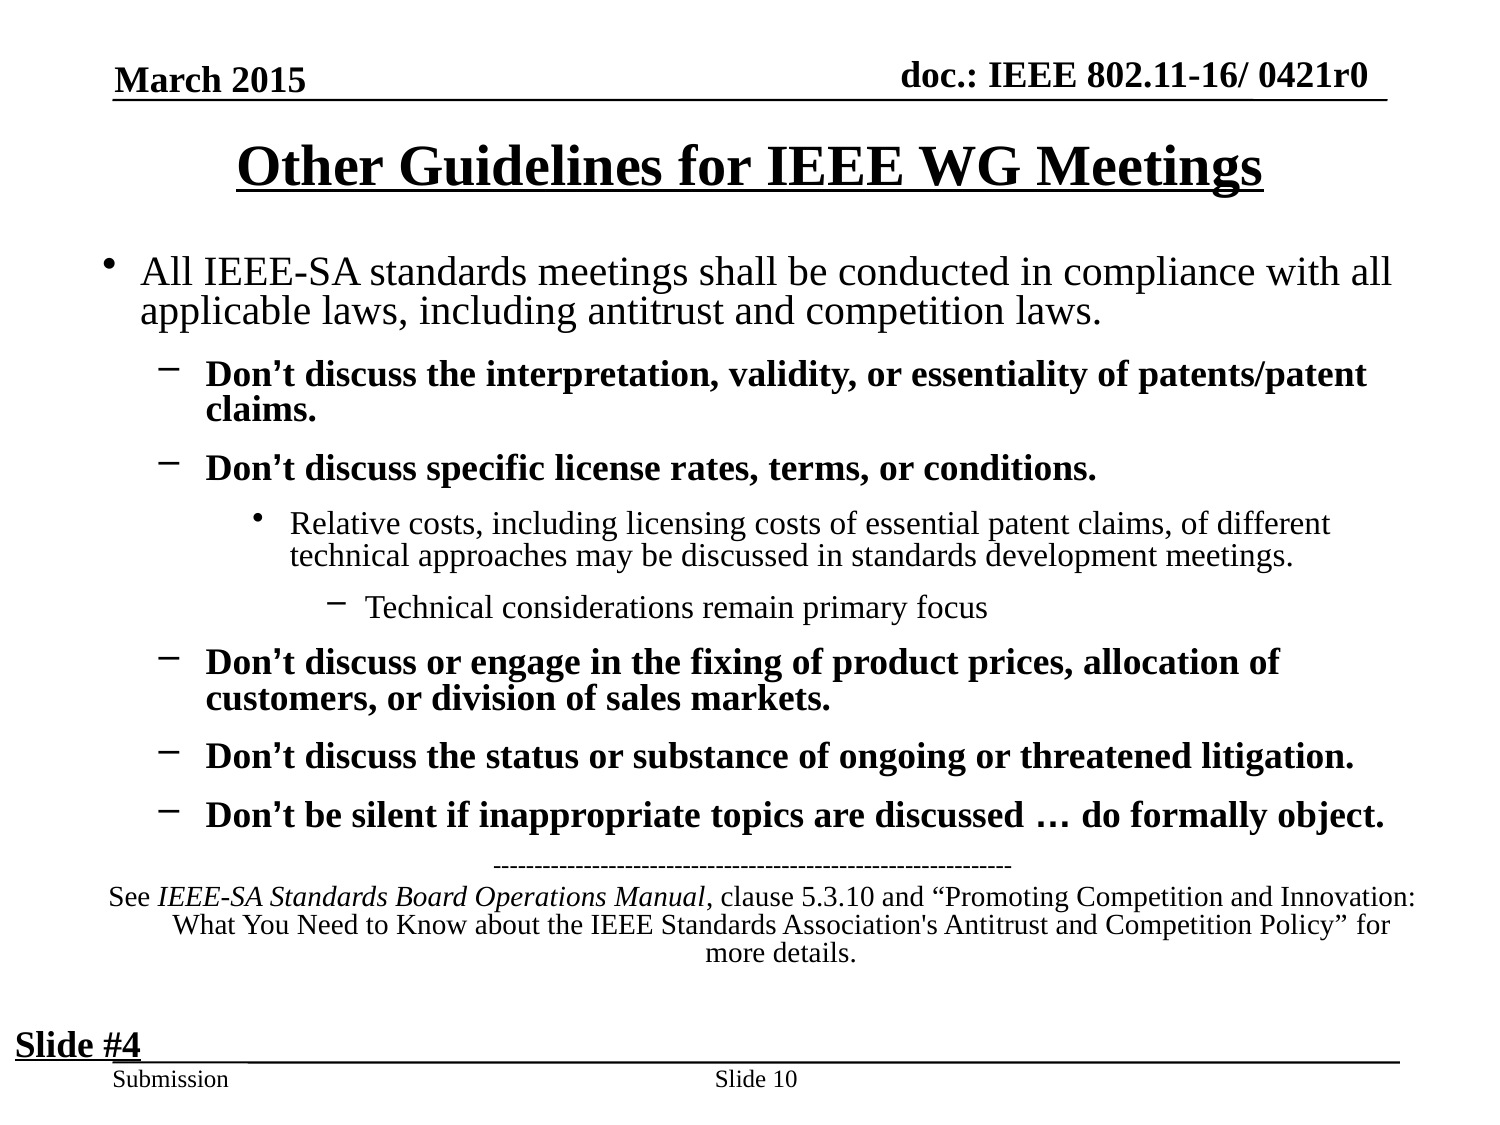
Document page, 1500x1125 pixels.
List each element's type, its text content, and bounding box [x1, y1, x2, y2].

title Other Guidelines for IEEE WG Meetings [112, 112, 1388, 213]
text_box All IEEE-SA standards meetings shall be conducted in compliance with all applicable laws, including antitrust and competition laws. Don’t discuss the interpretation, validity, or essentiality of patents/patent claims. Don’t discuss specific license rates, terms, or conditions. Relative costs, including licensing costs of essential patent claims, of different technical approaches may be discussed in standards development meetings. Technical considerations remain primary focus Don’t discuss or engage in the fixing of product prices, allocation of customers, or division of sales markets. Don’t discuss the status or substance of ongoing or threatened litigation. Don’t be silent if inappropriate topics are discussed … do formally object. --------------------------------------------------------------- See IEEE-SA Standards Board Operations Manual, clause 5.3.10 and “Promoting Competition and Innovation: What You Need to Know about the IEEE Standards Association's Antitrust and Competition Policy” for more details. [87, 224, 1438, 975]
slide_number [114, 54, 309, 101]
text_box Slide #4 [0, 1012, 157, 1073]
slide_number Slide 10 [712, 1061, 800, 1093]
